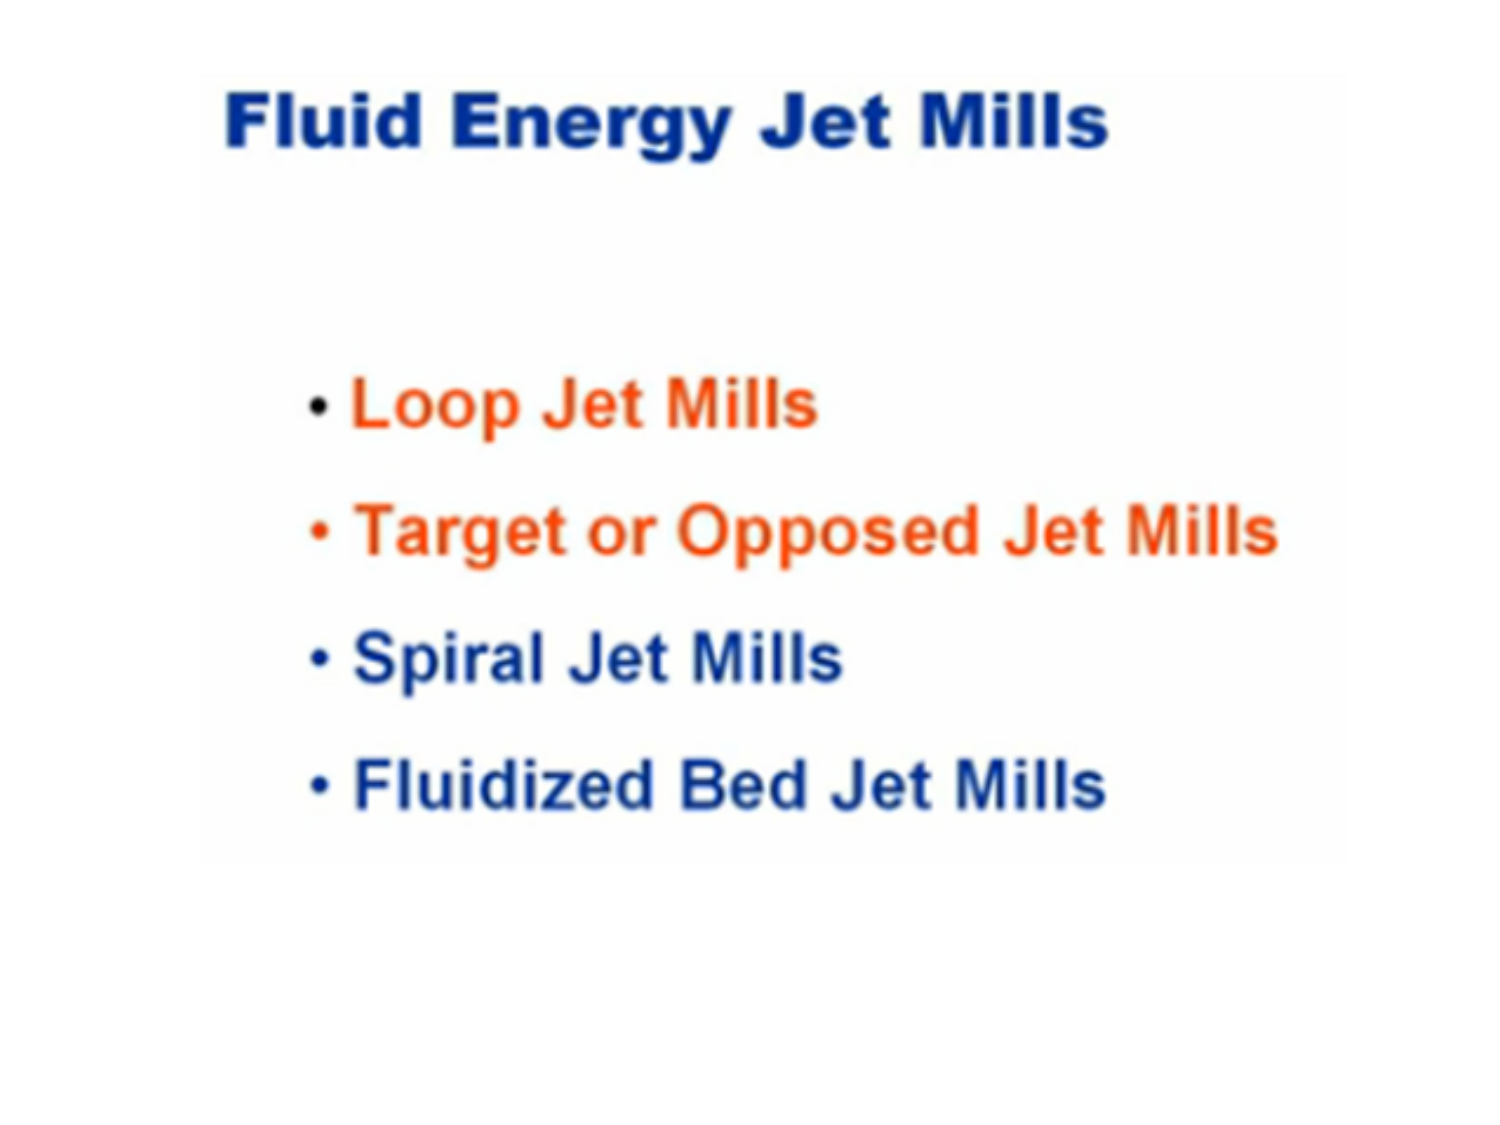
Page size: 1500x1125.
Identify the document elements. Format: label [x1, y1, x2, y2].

picture [199, 74, 1348, 863]
